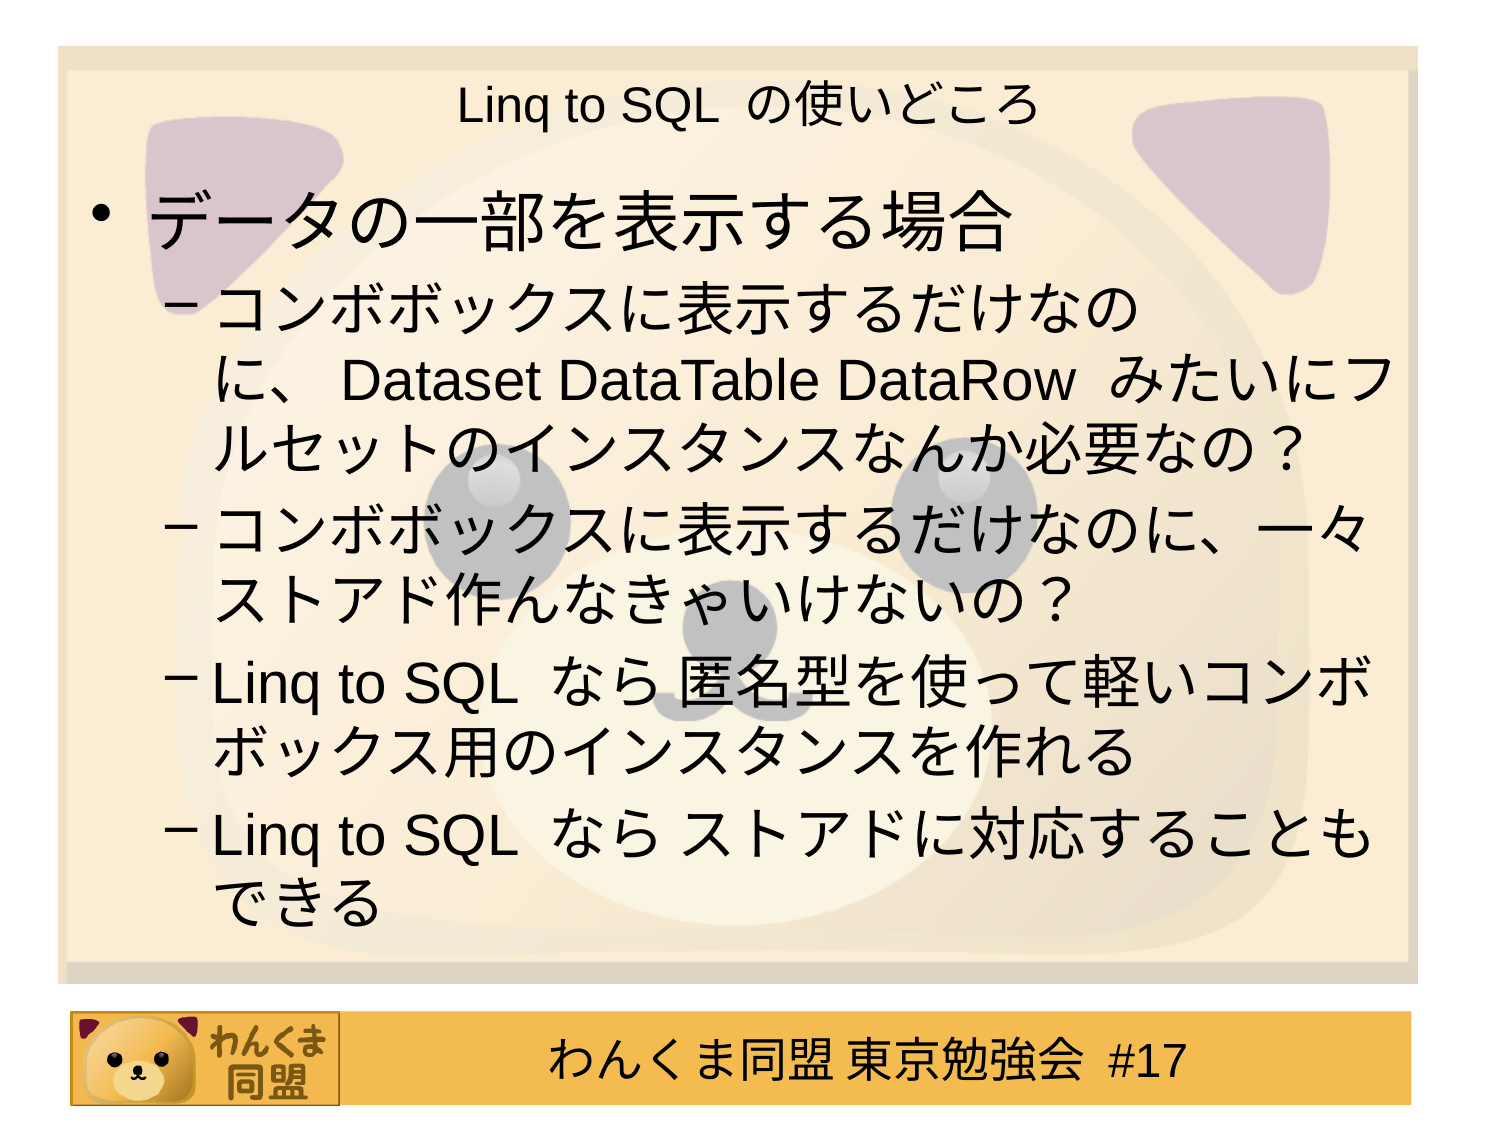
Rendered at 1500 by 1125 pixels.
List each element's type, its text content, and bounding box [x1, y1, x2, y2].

picture [58, 46, 1418, 984]
title Linq to SQL の使いどころ [74, 44, 1426, 162]
picture [70, 1011, 340, 1106]
list データの一部を表示する場合 コンボボックスに表示するだけなのに、Dataset DataTable DataRow みたいにフルセットのインスタンスなんか必要なの？ コンボボックスに表示するだけなのに、一々ストアド作んなきゃいけないの？ Linq to SQL なら 匿名型を使って軽いコンボボックス用のインスタンスを作れる Linq to SQL なら ストアドに対応することもできる [74, 172, 1426, 1006]
